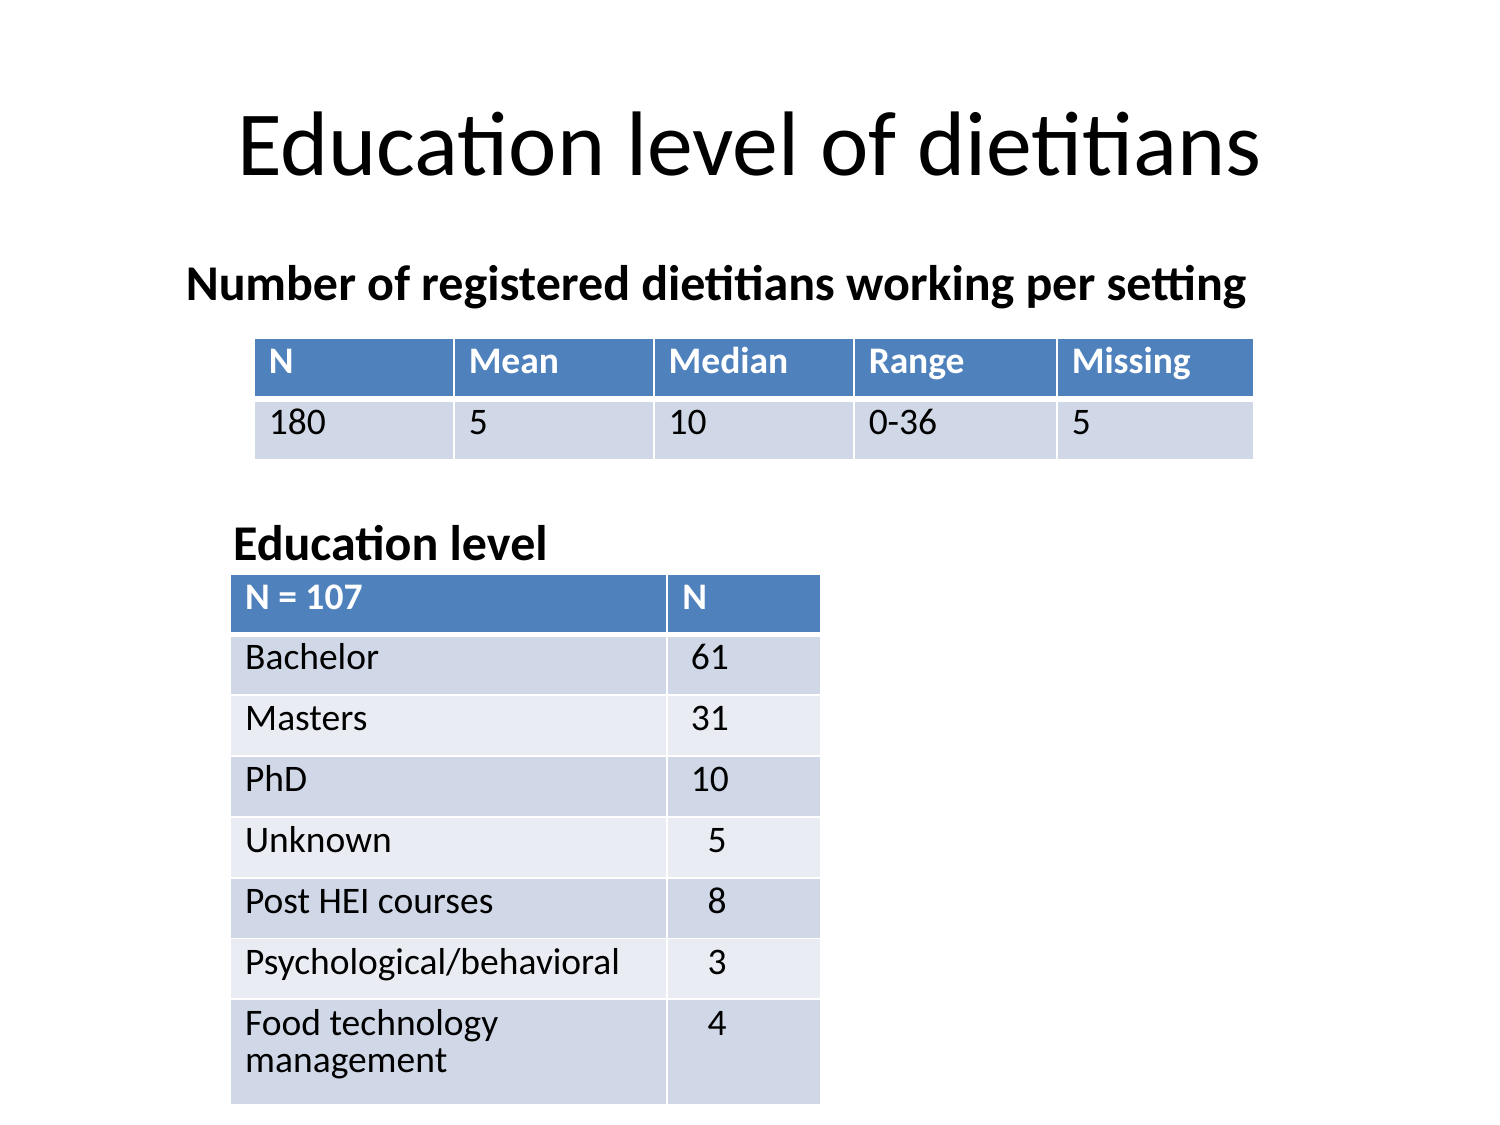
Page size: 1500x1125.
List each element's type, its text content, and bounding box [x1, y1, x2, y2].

table_cell Bachelor [231, 637, 666, 694]
table_cell 5 [668, 818, 820, 877]
text_box Education level [218, 503, 1235, 579]
table_header Missing [1058, 339, 1253, 396]
table_cell Unknown [231, 818, 666, 877]
table_cell 61 [668, 637, 820, 694]
table_cell 0-36 [855, 402, 1056, 459]
table_cell 10 [668, 757, 820, 816]
table_cell 31 [668, 696, 820, 755]
table_header N [255, 339, 453, 396]
table_header N = 107 [231, 575, 666, 632]
table_header N [668, 575, 820, 632]
table_header Median [655, 339, 853, 396]
table_cell 5 [455, 402, 653, 459]
table_cell 8 [668, 879, 820, 938]
table_cell Post HEI courses [231, 879, 666, 938]
text_box Number of registered dietitians working per setting [171, 243, 1446, 319]
table_cell 10 [655, 402, 853, 459]
table_cell 180 [255, 402, 453, 459]
table_header Mean [455, 339, 653, 396]
table_cell Masters [231, 696, 666, 755]
table_cell 4 [668, 1000, 820, 1104]
table_header Range [855, 339, 1056, 396]
table_cell 3 [668, 939, 820, 998]
table_cell PhD [231, 757, 666, 816]
table_cell Food technology management [231, 1000, 666, 1104]
table_cell 5 [1058, 402, 1253, 459]
table_cell Psychological/behavioral [231, 939, 666, 998]
title Education level of dietitians [75, 45, 1425, 233]
